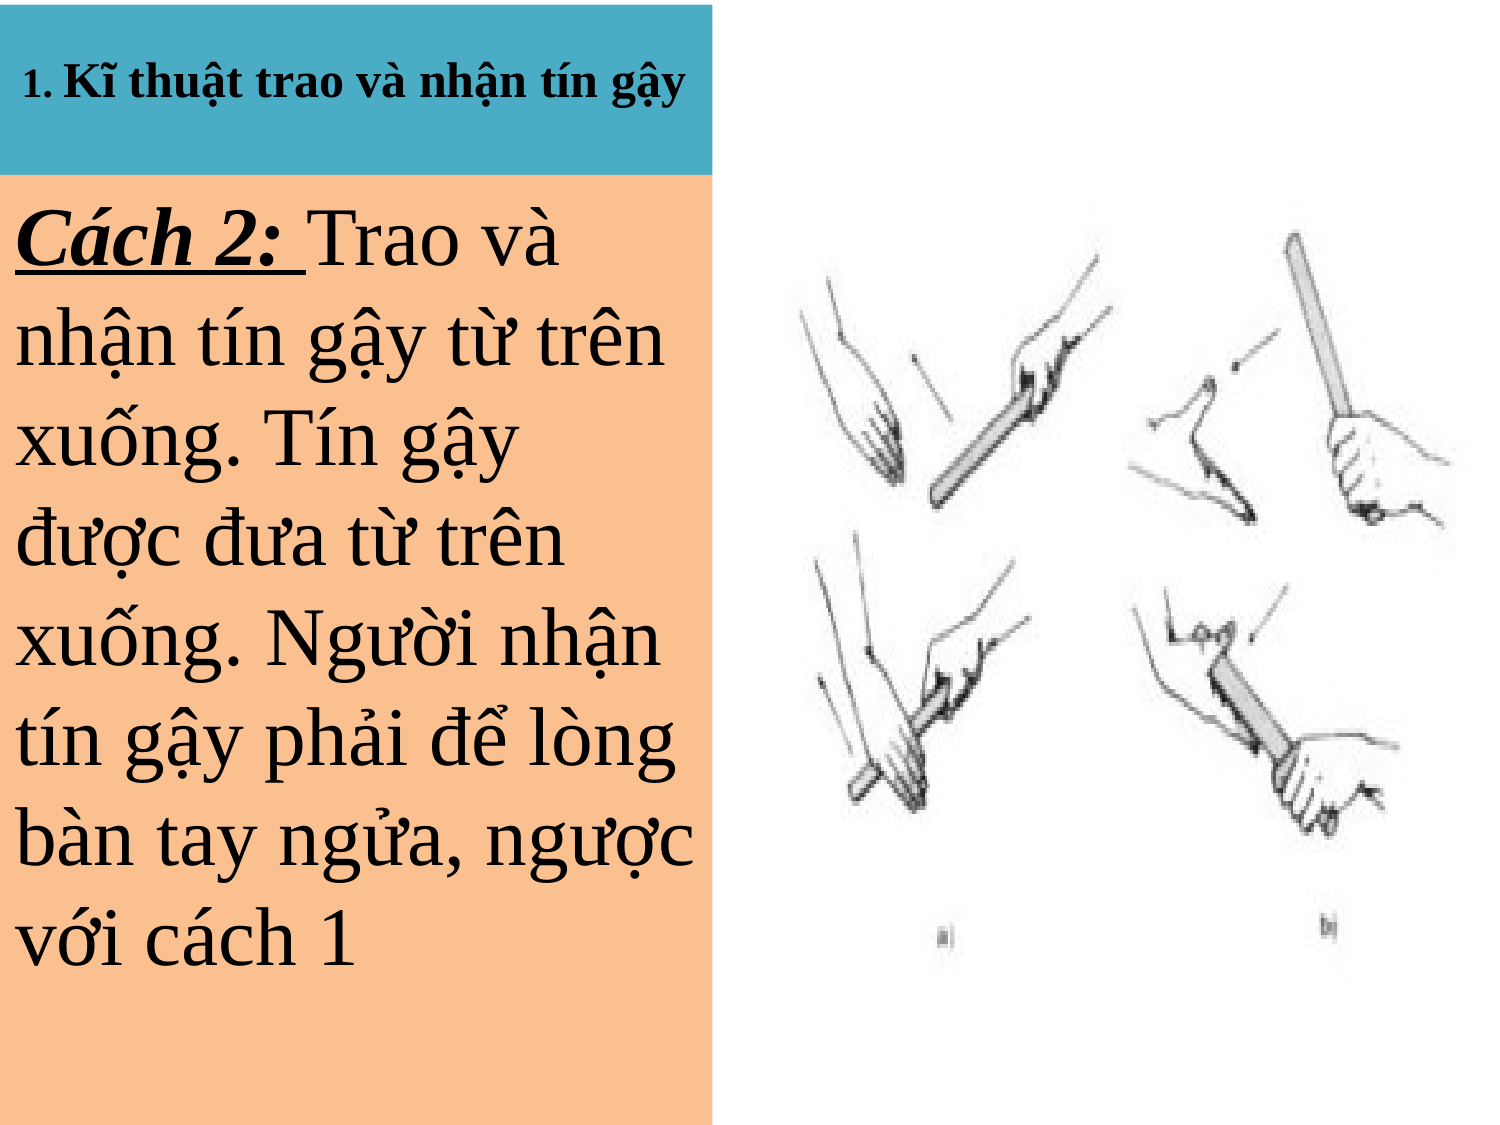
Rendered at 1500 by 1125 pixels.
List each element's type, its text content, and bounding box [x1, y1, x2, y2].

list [737, 199, 1500, 1001]
list Cách 2: Trao và nhận tín gậy từ trên xuống. Tín gậy được đưa từ trên xuống. Người nhận tín gậy phải để lòng bàn tay ngửa, ngược với cách 1 [0, 174, 713, 1125]
title 1. Kĩ thuật trao và nhận tín gậy [0, 4, 713, 174]
